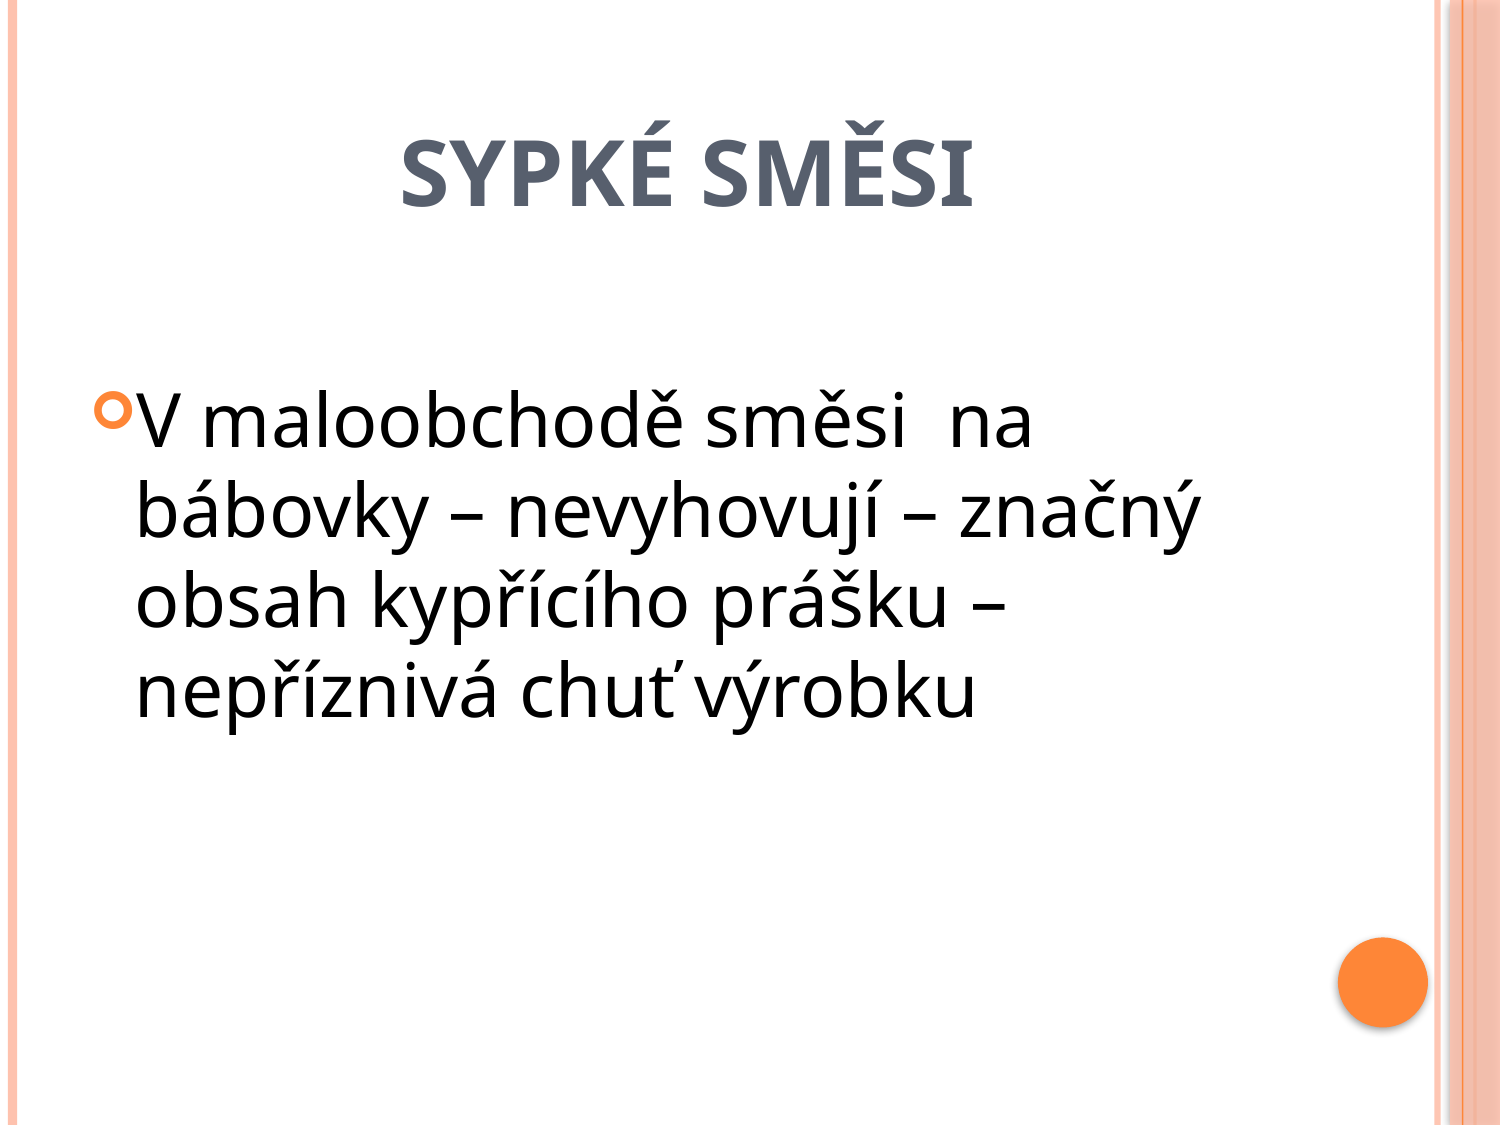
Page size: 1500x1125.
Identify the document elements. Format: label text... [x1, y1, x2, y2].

list V maloobchodě směsi na bábovky – nevyhovují – značný obsah kypřícího prášku – nepříznivá chuť výrobku [75, 262, 1300, 1062]
title Sypké směsi [75, 45, 1300, 233]
